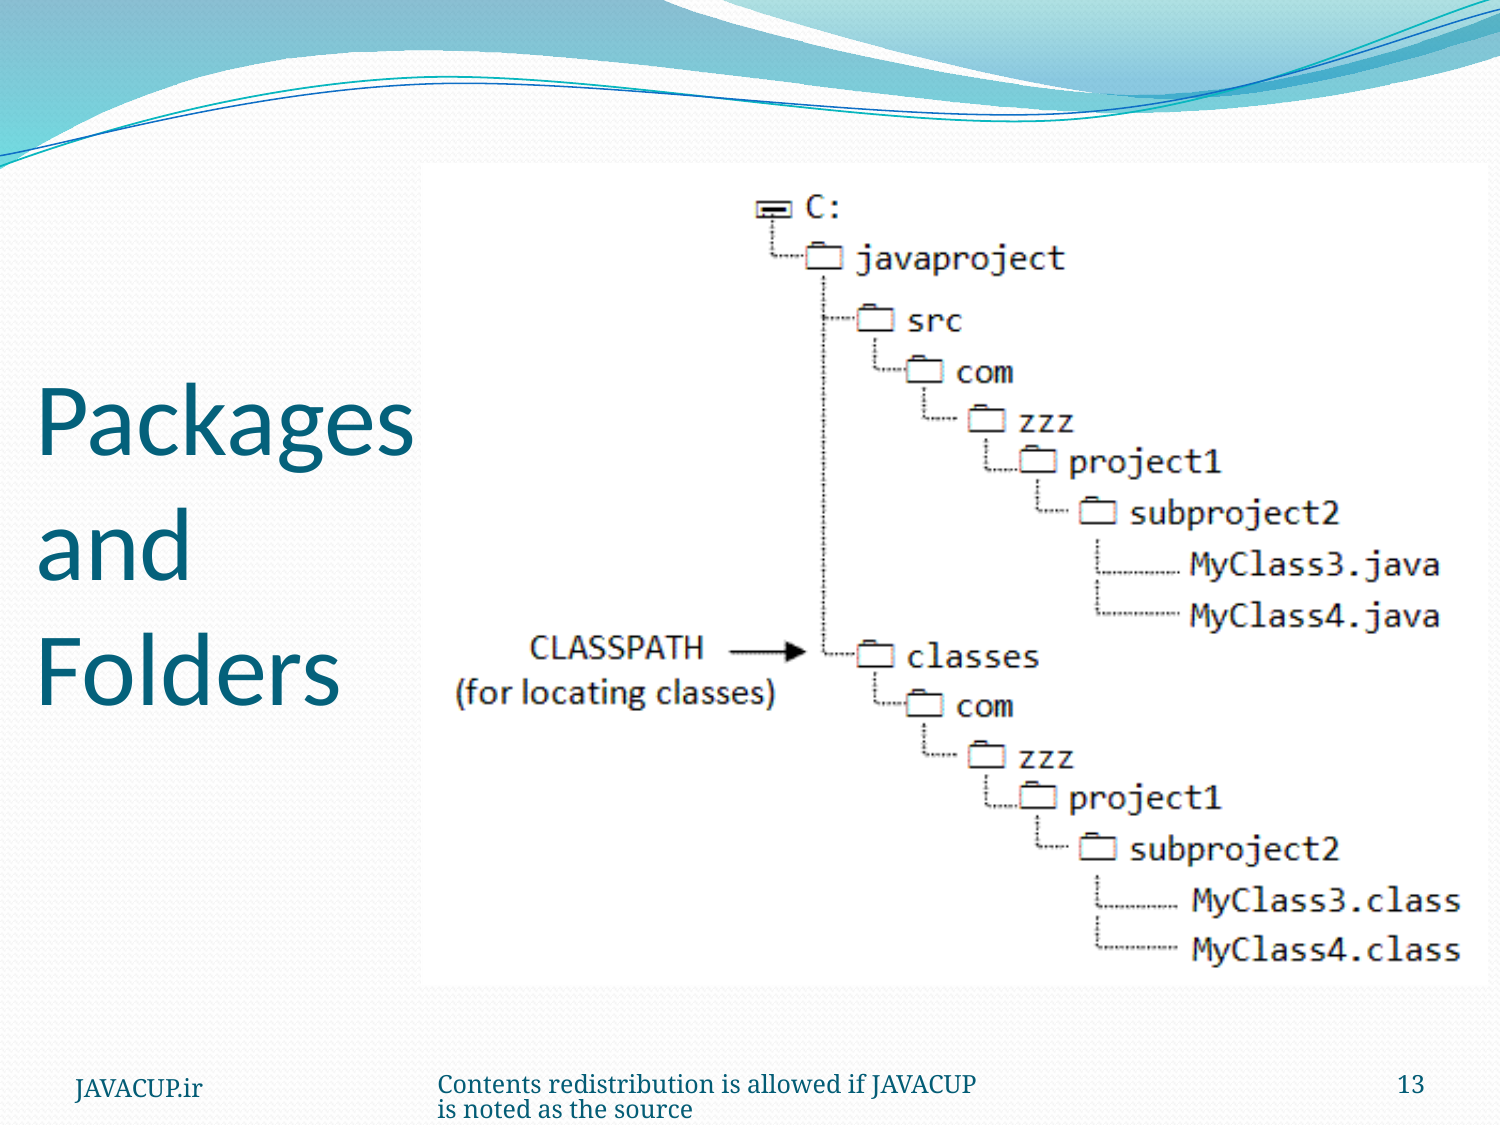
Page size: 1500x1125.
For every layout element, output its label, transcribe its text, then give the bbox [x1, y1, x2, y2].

slide_number 13 [1299, 1042, 1425, 1103]
title Packages and Folders [35, 115, 453, 727]
slide_number JAVACUP.ir [75, 1042, 425, 1103]
picture [421, 163, 1489, 985]
title Static (2) [414, 165, 421, 727]
footer Contents redistribution is allowed if JAVACUP is noted as the source [437, 1042, 988, 1103]
